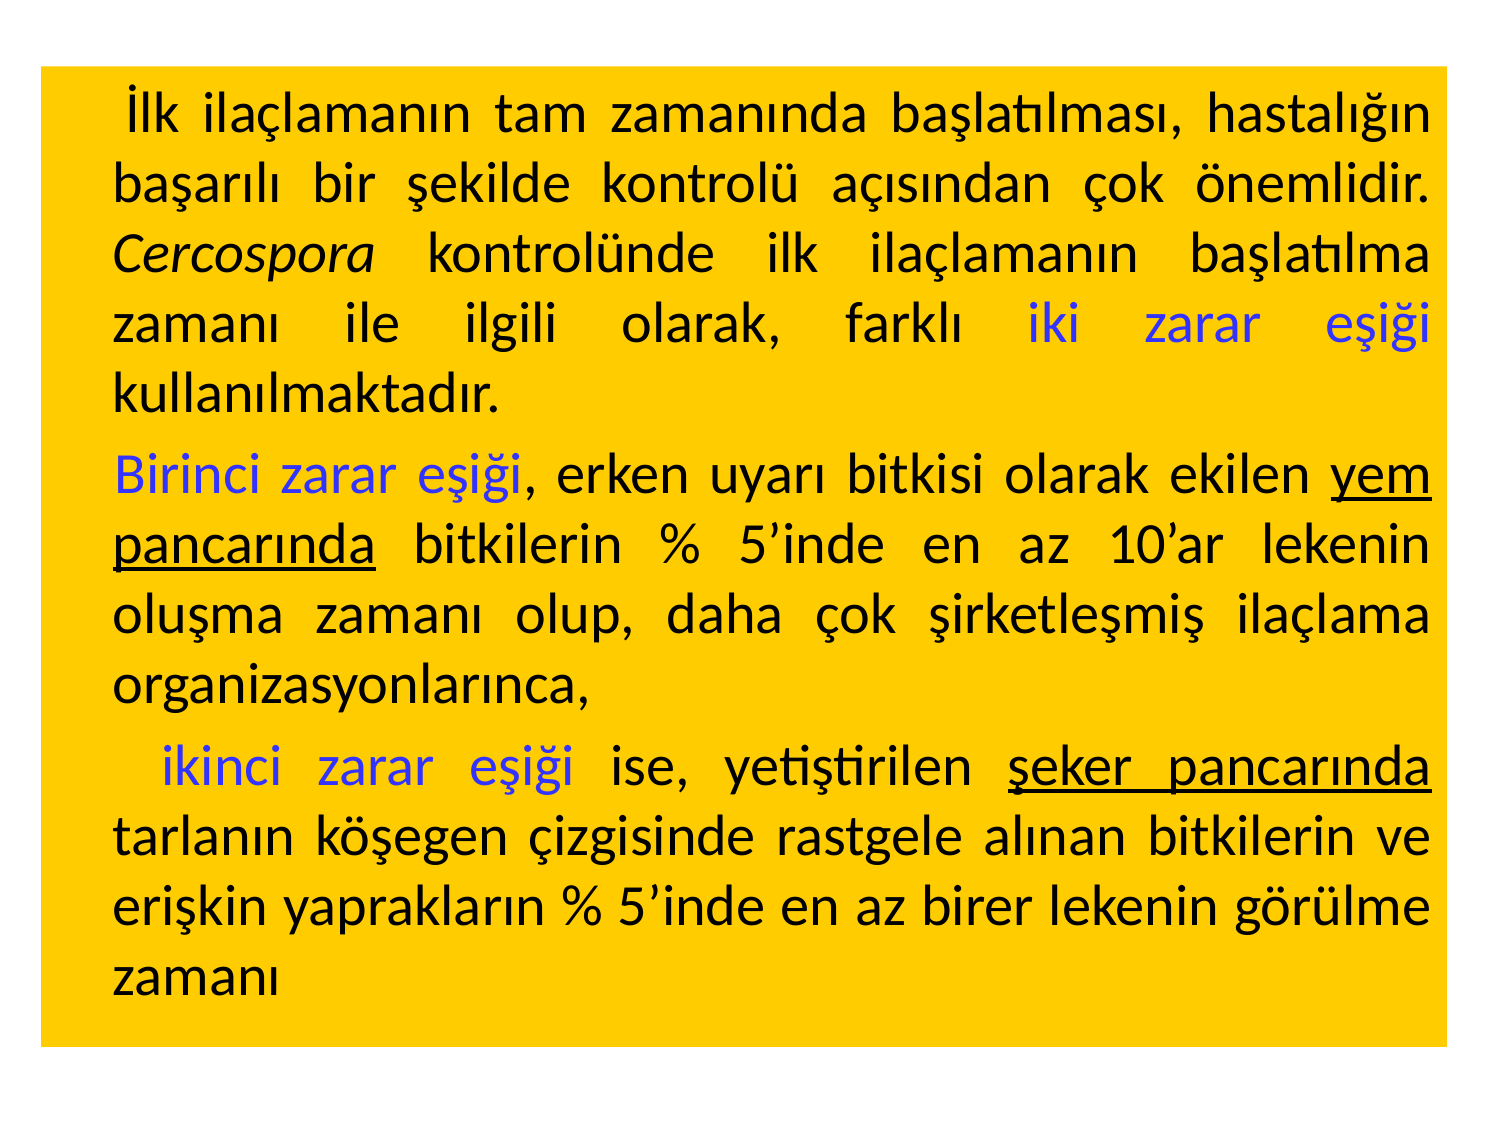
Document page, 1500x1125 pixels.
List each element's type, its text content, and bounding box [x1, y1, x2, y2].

list İlk ilaçlamanın tam zamanında başlatılması, hastalığın başarılı bir şekilde kontrolü açısından çok önemlidir. Cercospora kontrolünde ilk ilaçlamanın başlatılma zamanı ile ilgili olarak, farklı iki zarar eşiği kullanılmaktadır. Birinci zarar eşiği, erken uyarı bitkisi olarak ekilen yem pancarında bitkilerin % 5’inde en az 10’ar lekenin oluşma zamanı olup, daha çok şirketleşmiş ilaçlama organizasyonlarınca, ikinci zarar eşiği ise, yetiştirilen şeker pancarında tarlanın köşegen çizgisinde rastgele alınan bitkilerin ve erişkin yaprakların % 5’inde en az birer lekenin görülme zamanı [41, 66, 1447, 1047]
